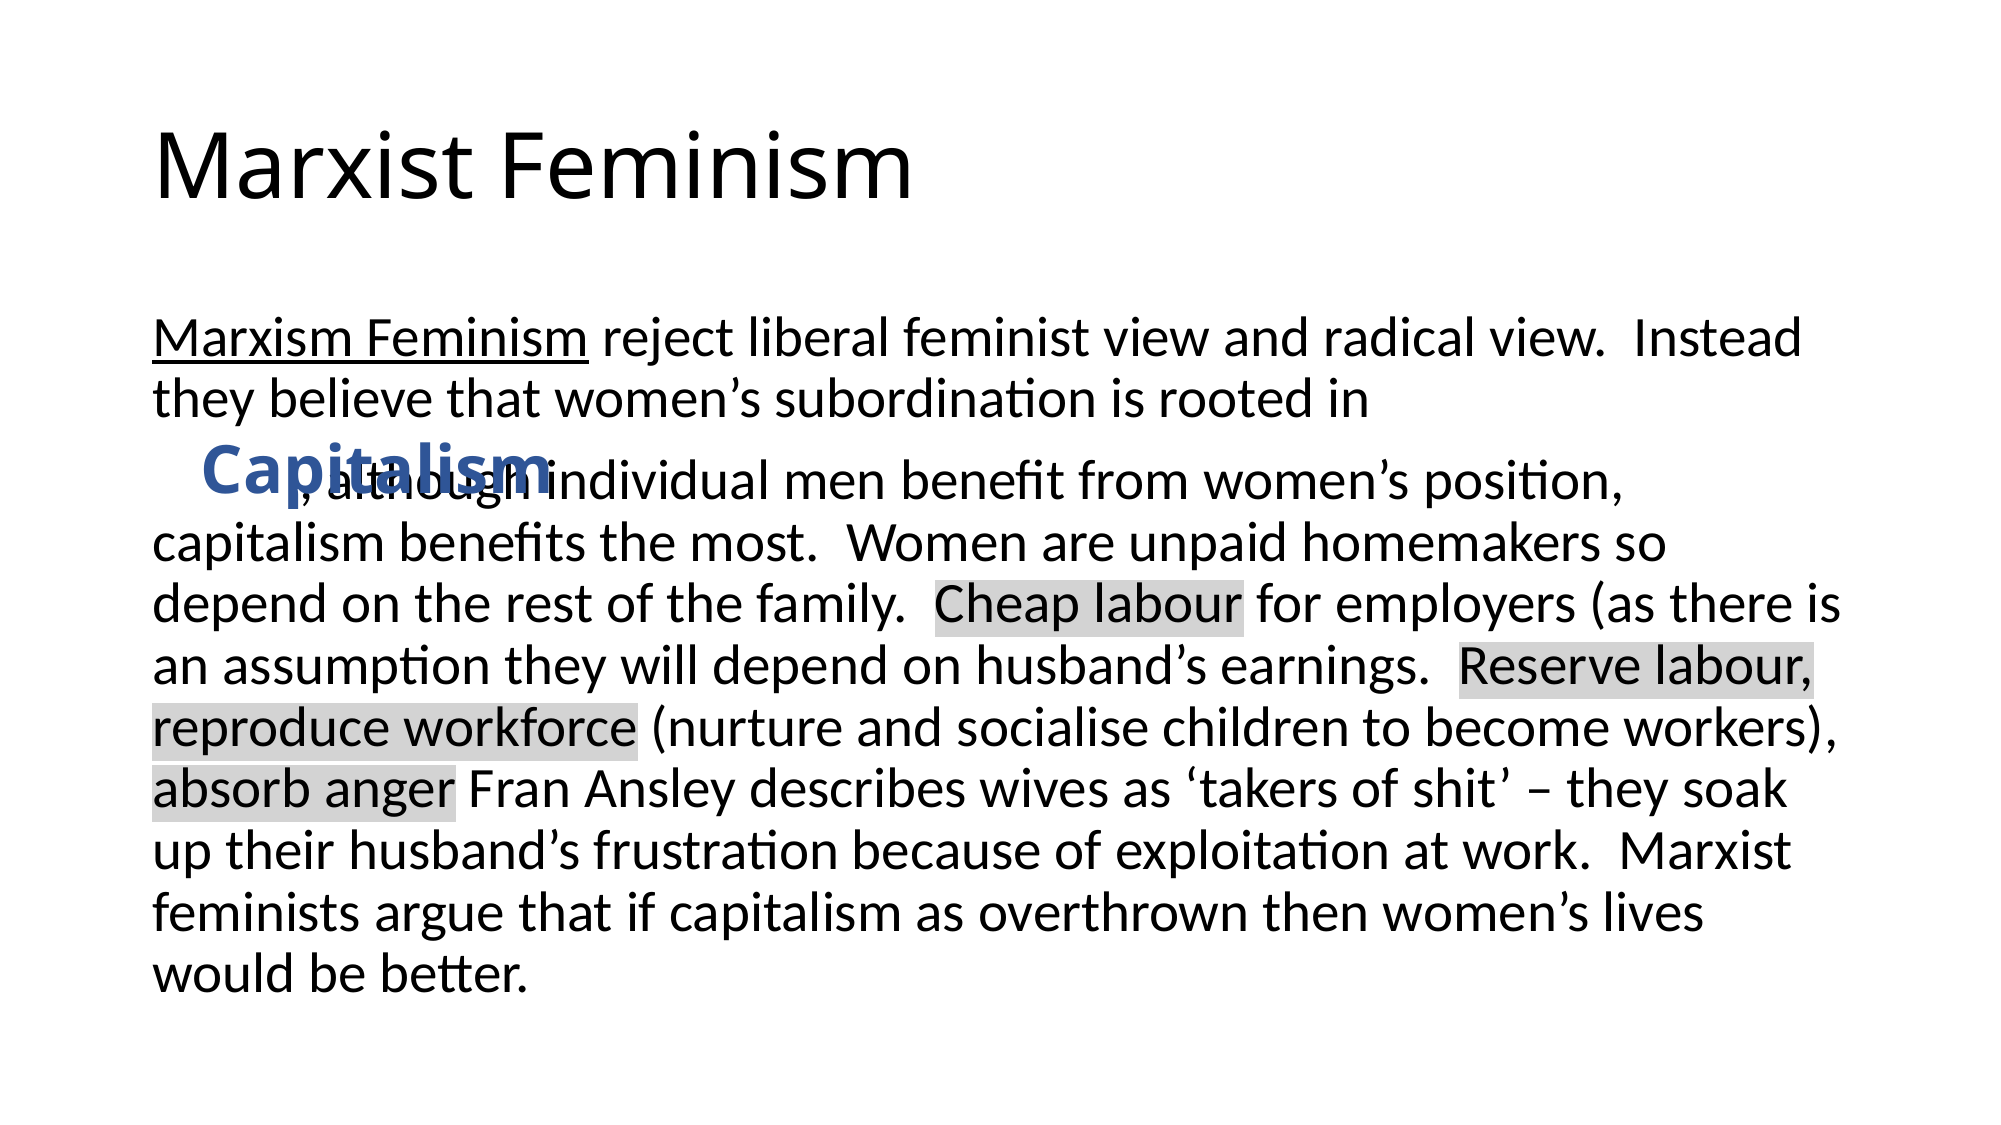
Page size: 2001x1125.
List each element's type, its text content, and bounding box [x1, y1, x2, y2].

title Marxist Feminism [137, 59, 1863, 278]
list Marxism Feminism reject liberal feminist view and radical view. Instead they believe that women’s subordination is rooted in , although individual men benefit from women’s position, capitalism benefits the most. Women are unpaid homemakers so depend on the rest of the family. Cheap labour for employers (as there is an assumption they will depend on husband’s earnings. Reserve labour, reproduce workforce (nurture and socialise children to become workers), absorb anger Fran Ansley describes wives as ‘takers of shit’ – they soak up their husband’s frustration because of exploitation at work. Marxist feminists argue that if capitalism as overthrown then women’s lives would be better. [137, 299, 1863, 1014]
text_box Capitalism [186, 419, 708, 514]
